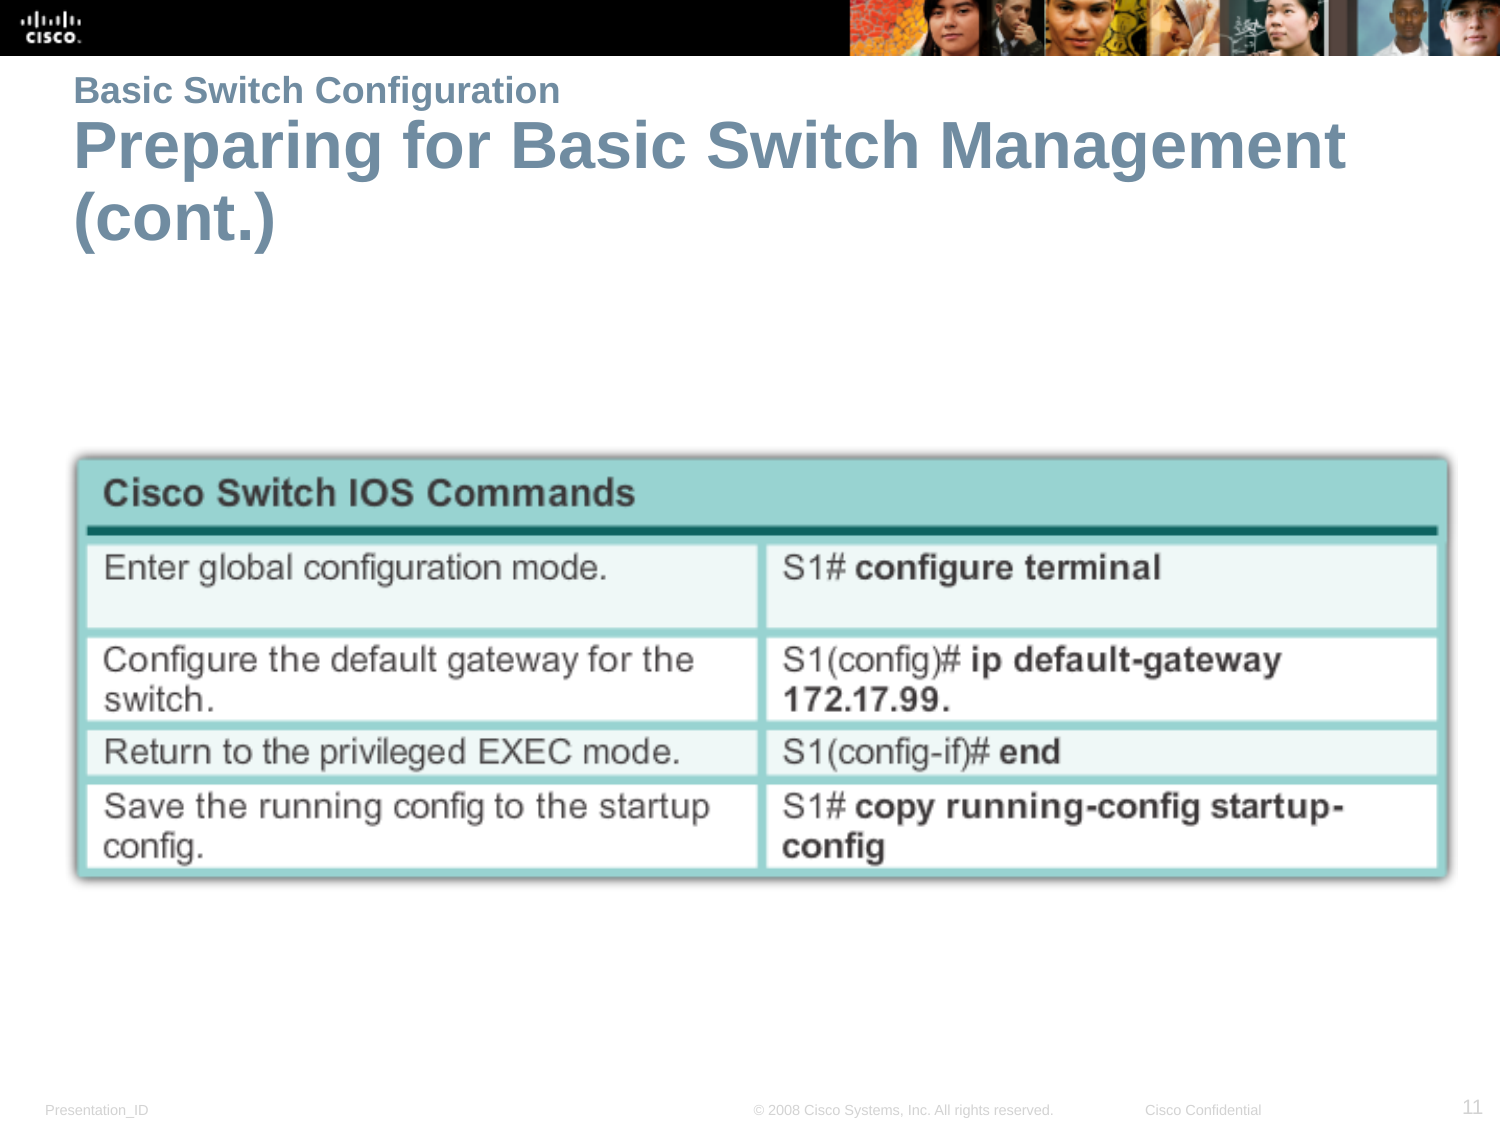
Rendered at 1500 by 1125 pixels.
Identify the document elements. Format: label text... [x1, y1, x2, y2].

picture [0, 0, 1500, 56]
title Basic Switch Configuration Preparing for Basic Switch Management (cont.) [59, 124, 1397, 263]
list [65, 446, 1458, 894]
